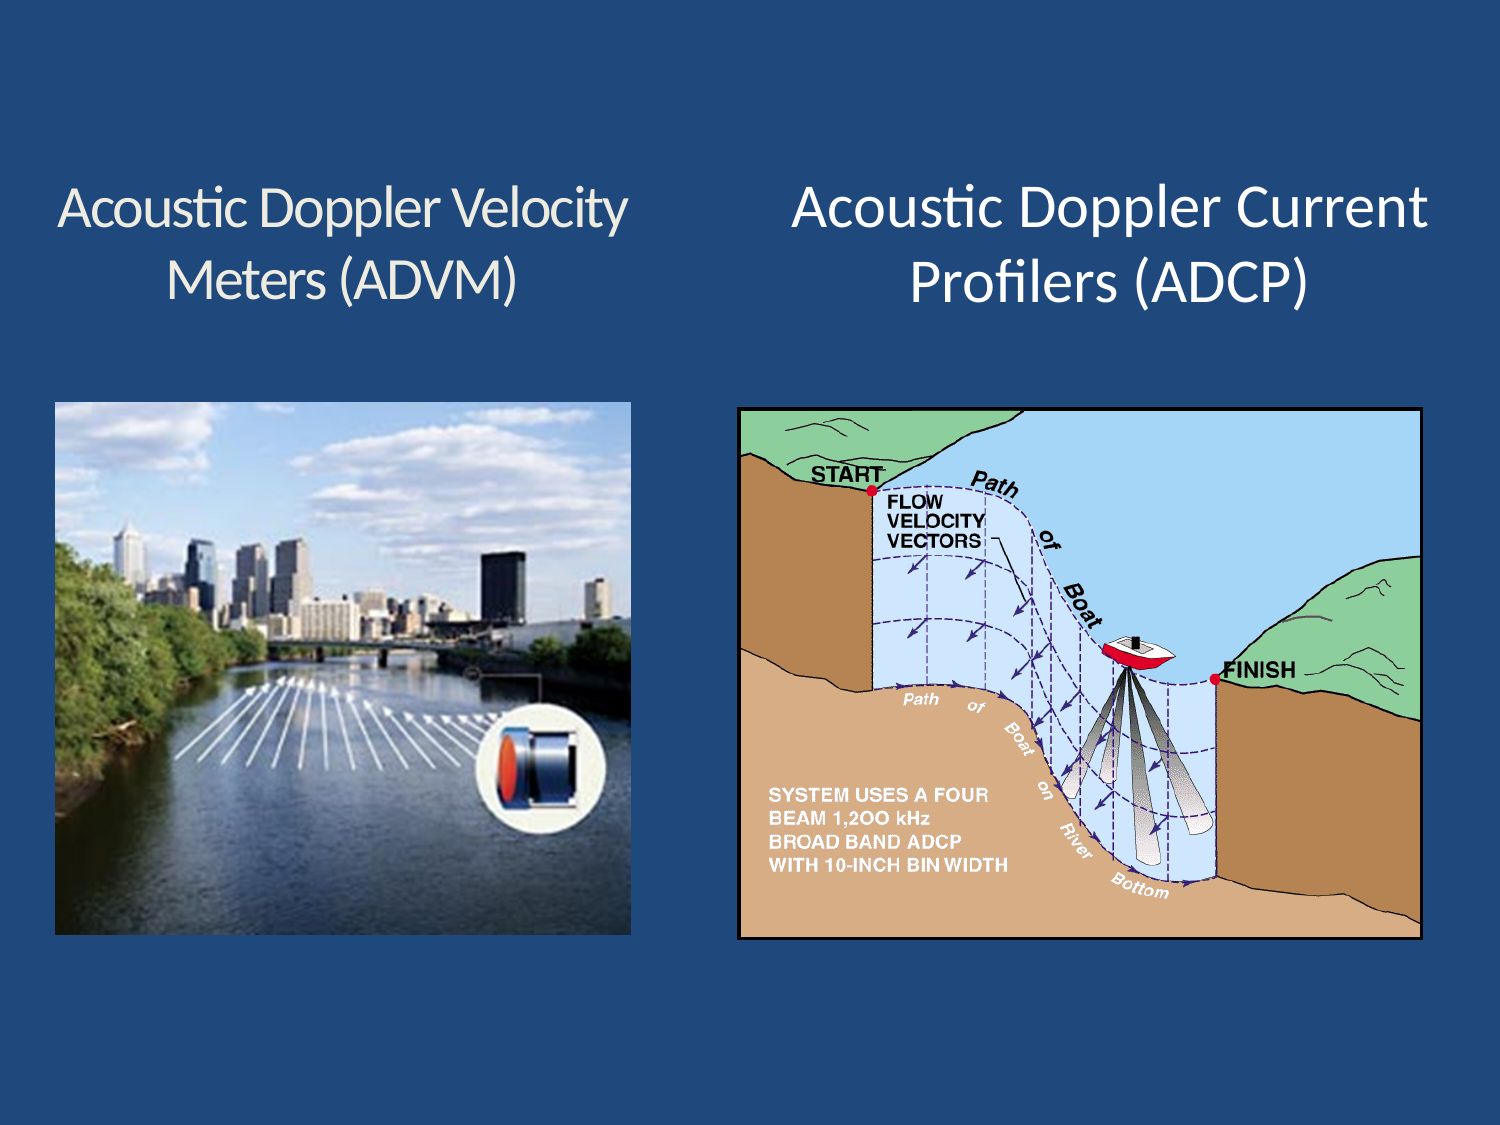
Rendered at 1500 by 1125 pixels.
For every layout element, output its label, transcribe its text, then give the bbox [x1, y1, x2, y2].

picture [737, 407, 1424, 940]
picture [55, 401, 631, 935]
text_box Acoustic Doppler Velocity Meters (ADVM) [4, 158, 682, 321]
title Acoustic Doppler Current Profilers (ADCP) [771, 133, 1449, 346]
